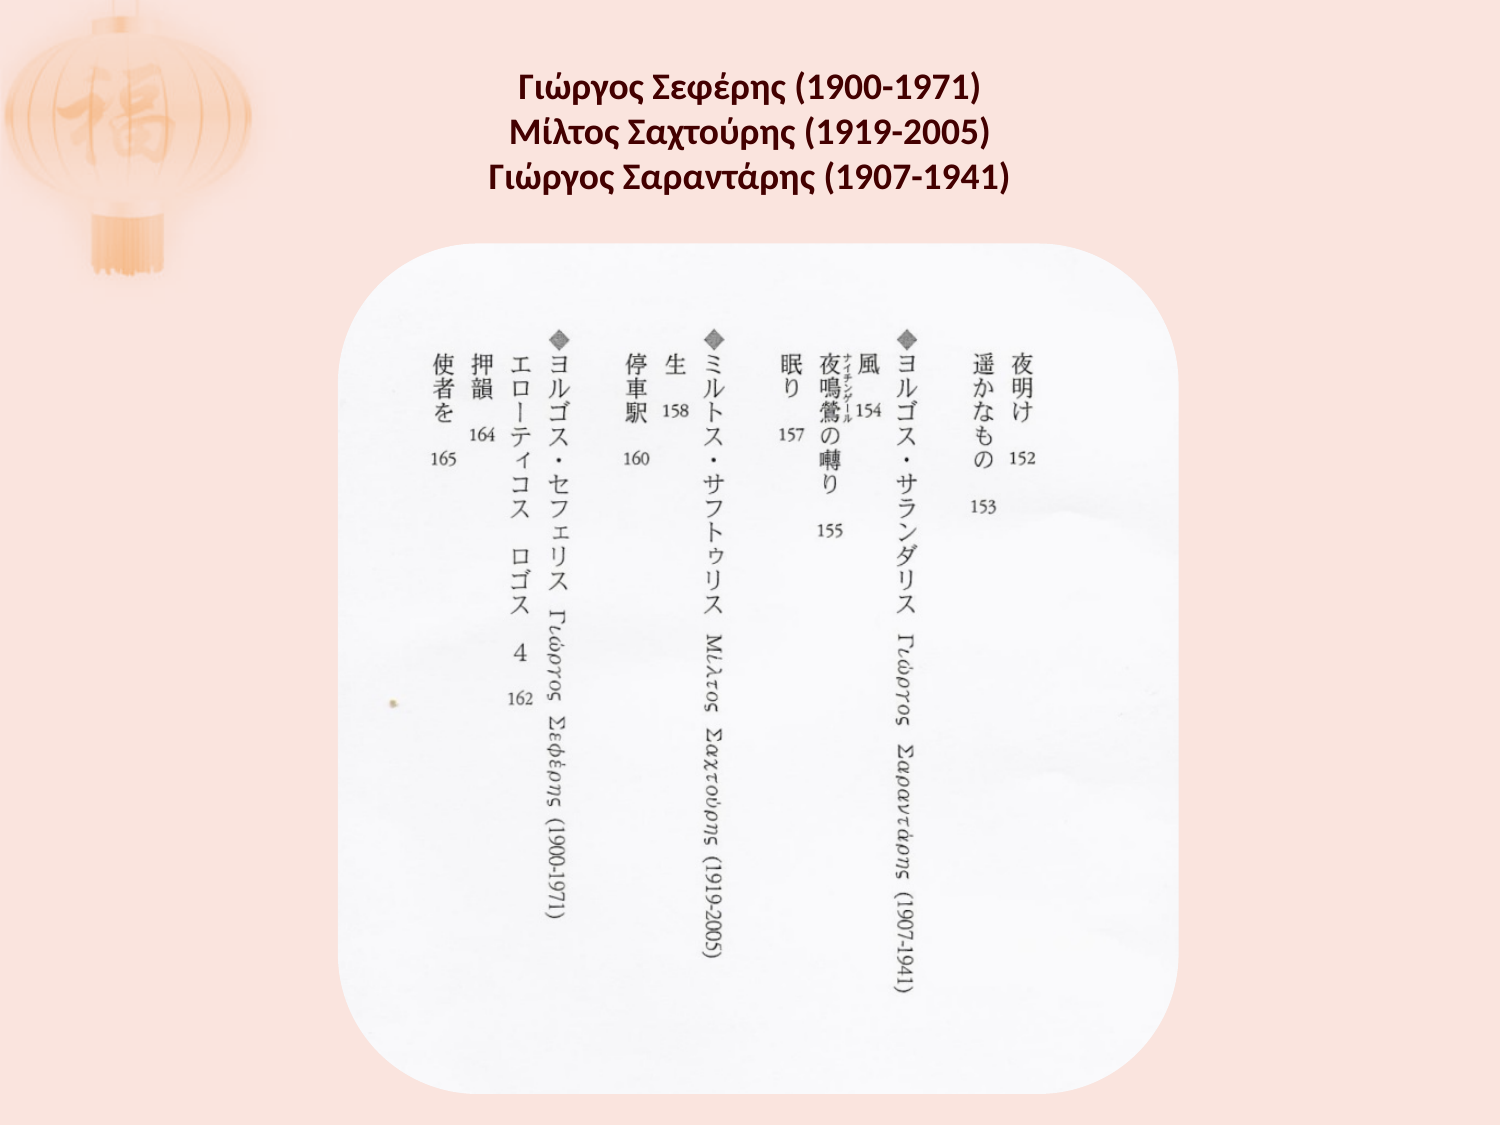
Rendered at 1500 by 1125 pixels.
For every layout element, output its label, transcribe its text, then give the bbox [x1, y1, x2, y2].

text_box Γιώργος Σεφέρης (1900-1971) Μίλτος Σαχτούρης (1919-2005) Γιώργος Σαραντάρης (1907-1941) [41, 54, 1459, 205]
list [337, 242, 1180, 1095]
